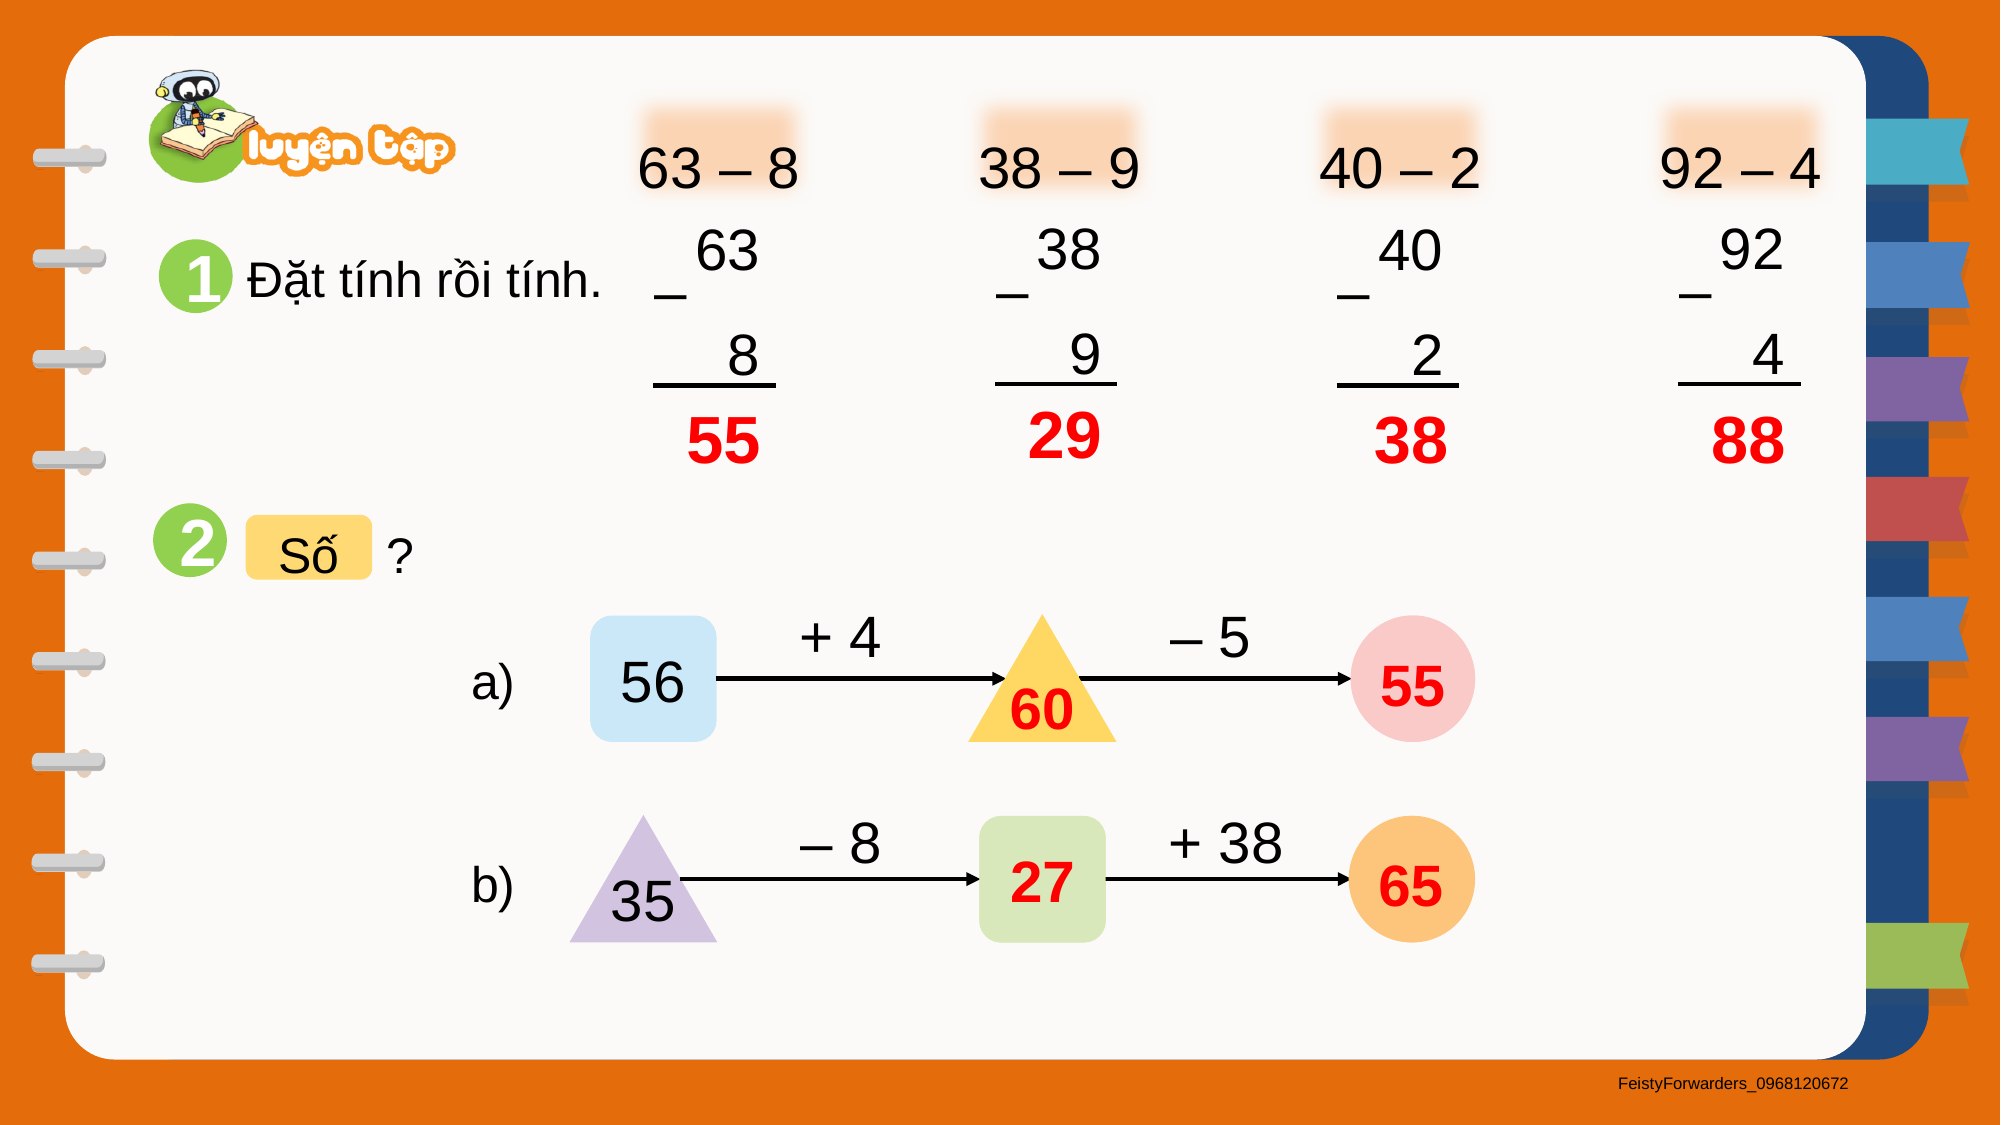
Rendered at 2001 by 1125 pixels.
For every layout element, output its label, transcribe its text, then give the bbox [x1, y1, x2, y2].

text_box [1663, 168, 1801, 385]
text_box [455, 591, 1475, 942]
text_box 1 [158, 239, 233, 314]
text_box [979, 168, 1118, 385]
text_box 2 [153, 503, 227, 578]
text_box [970, 616, 1115, 750]
text_box 88 [1696, 389, 1801, 485]
text_box Đặt tính rồi tính. [233, 240, 620, 315]
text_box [246, 515, 430, 592]
picture [119, 53, 487, 196]
text_box 38 [1359, 389, 1463, 485]
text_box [1349, 816, 1473, 942]
text_box 29 [1013, 385, 1117, 480]
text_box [622, 87, 1839, 196]
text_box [1321, 169, 1460, 386]
text_box 55 [671, 389, 776, 485]
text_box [1351, 616, 1475, 741]
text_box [638, 169, 776, 386]
